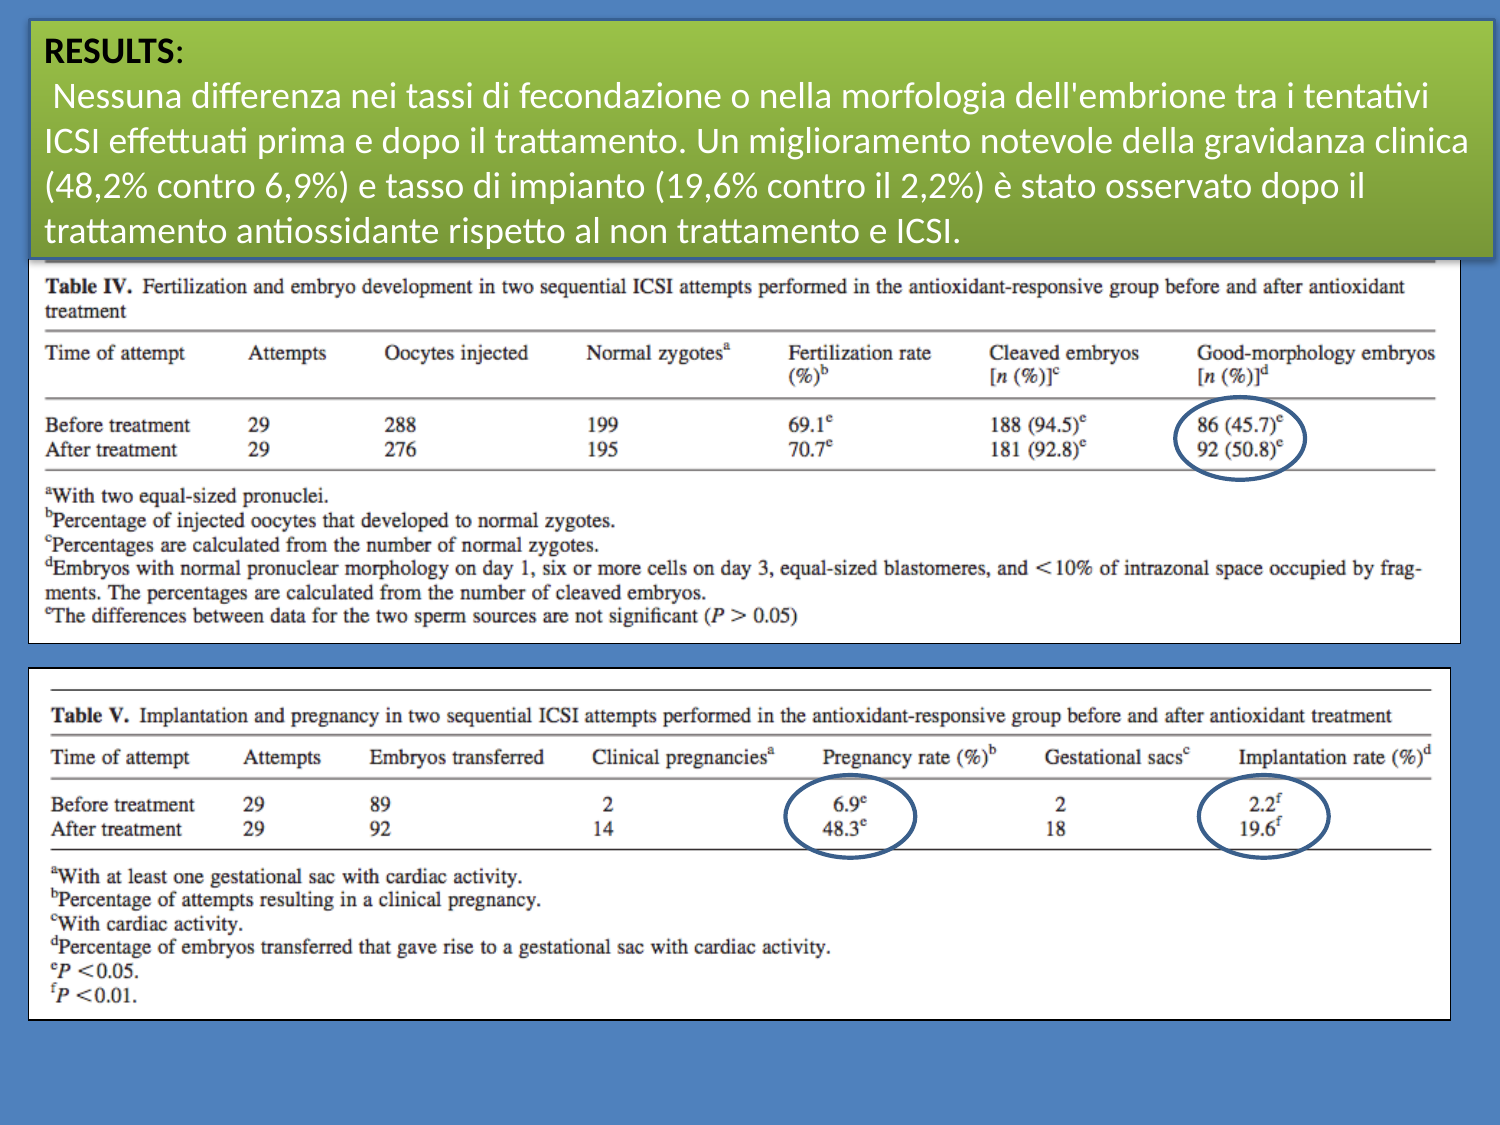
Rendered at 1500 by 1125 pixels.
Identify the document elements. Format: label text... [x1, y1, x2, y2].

picture [29, 243, 1461, 644]
picture [29, 668, 1450, 1020]
text_box RESULTS: Nessuna differenza nei tassi di fecondazione o nella morfologia dell'embrione tra i tentativi ICSI effettuati prima e dopo il trattamento. Un miglioramento notevole della gravidanza clinica (48,2% contro 6,9%) e tasso di impianto (19,6% contro il 2,2%) è stato osservato dopo il trattamento antiossidante rispetto al non trattamento e ICSI. [29, 19, 1495, 259]
